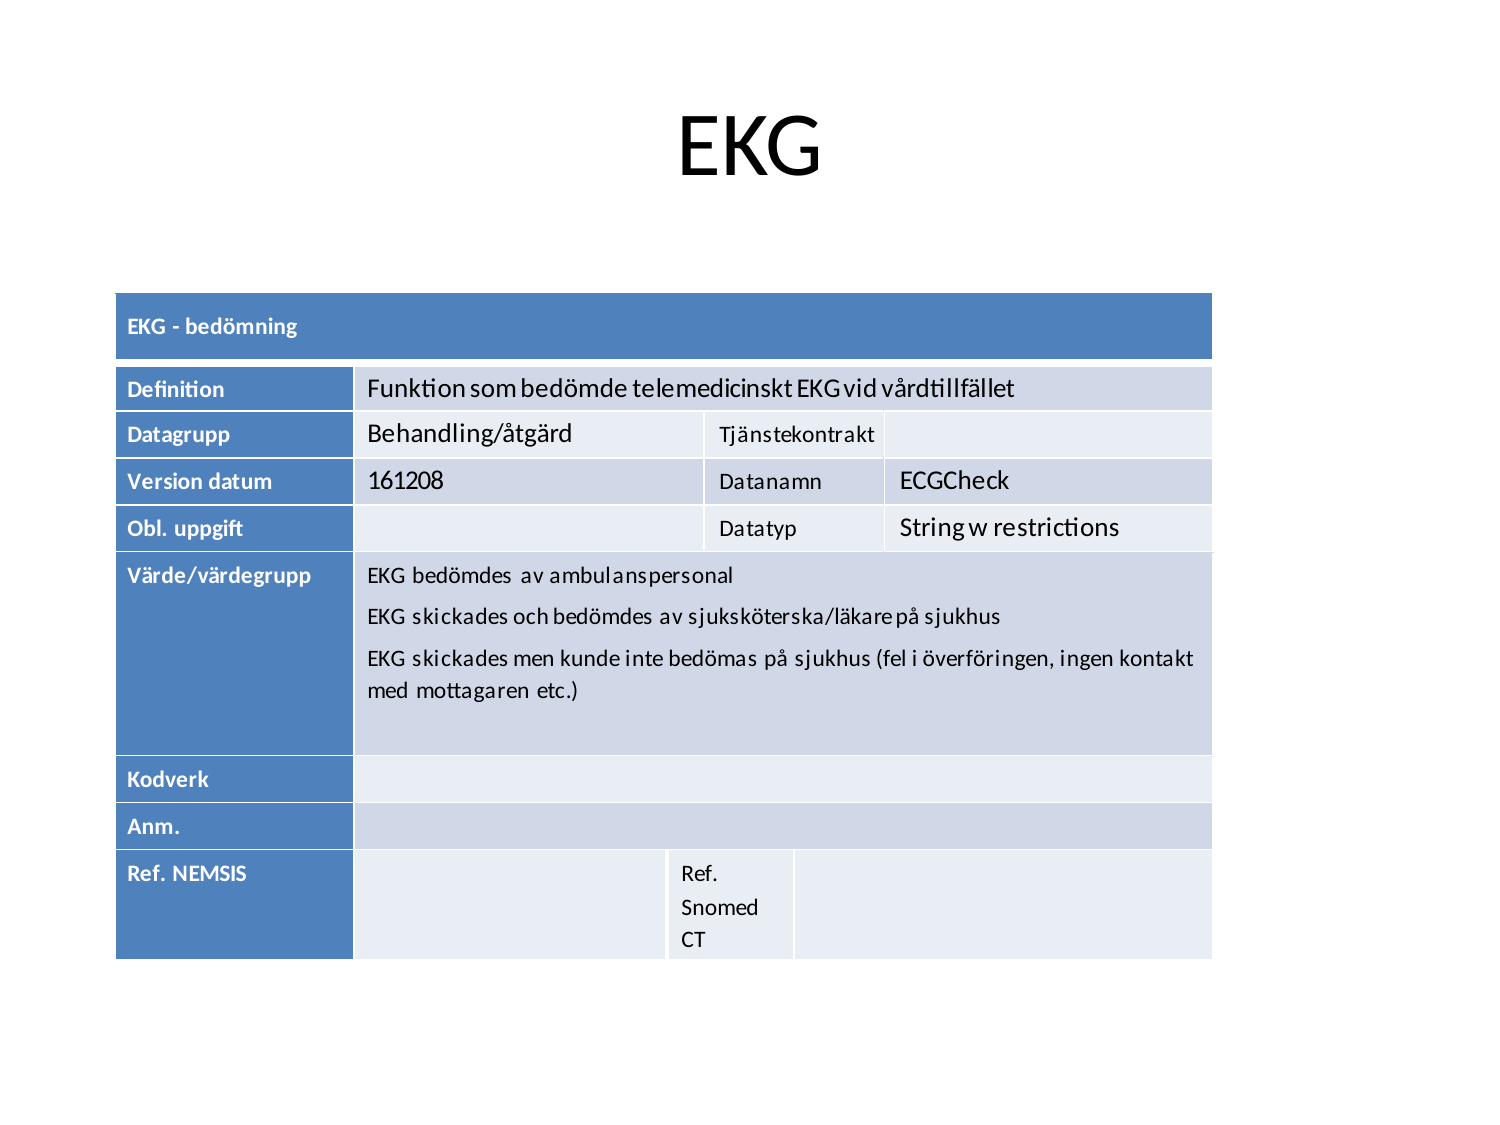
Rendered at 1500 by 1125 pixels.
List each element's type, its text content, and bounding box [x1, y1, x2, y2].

title EKG [75, 45, 1425, 233]
picture [114, 290, 1235, 993]
